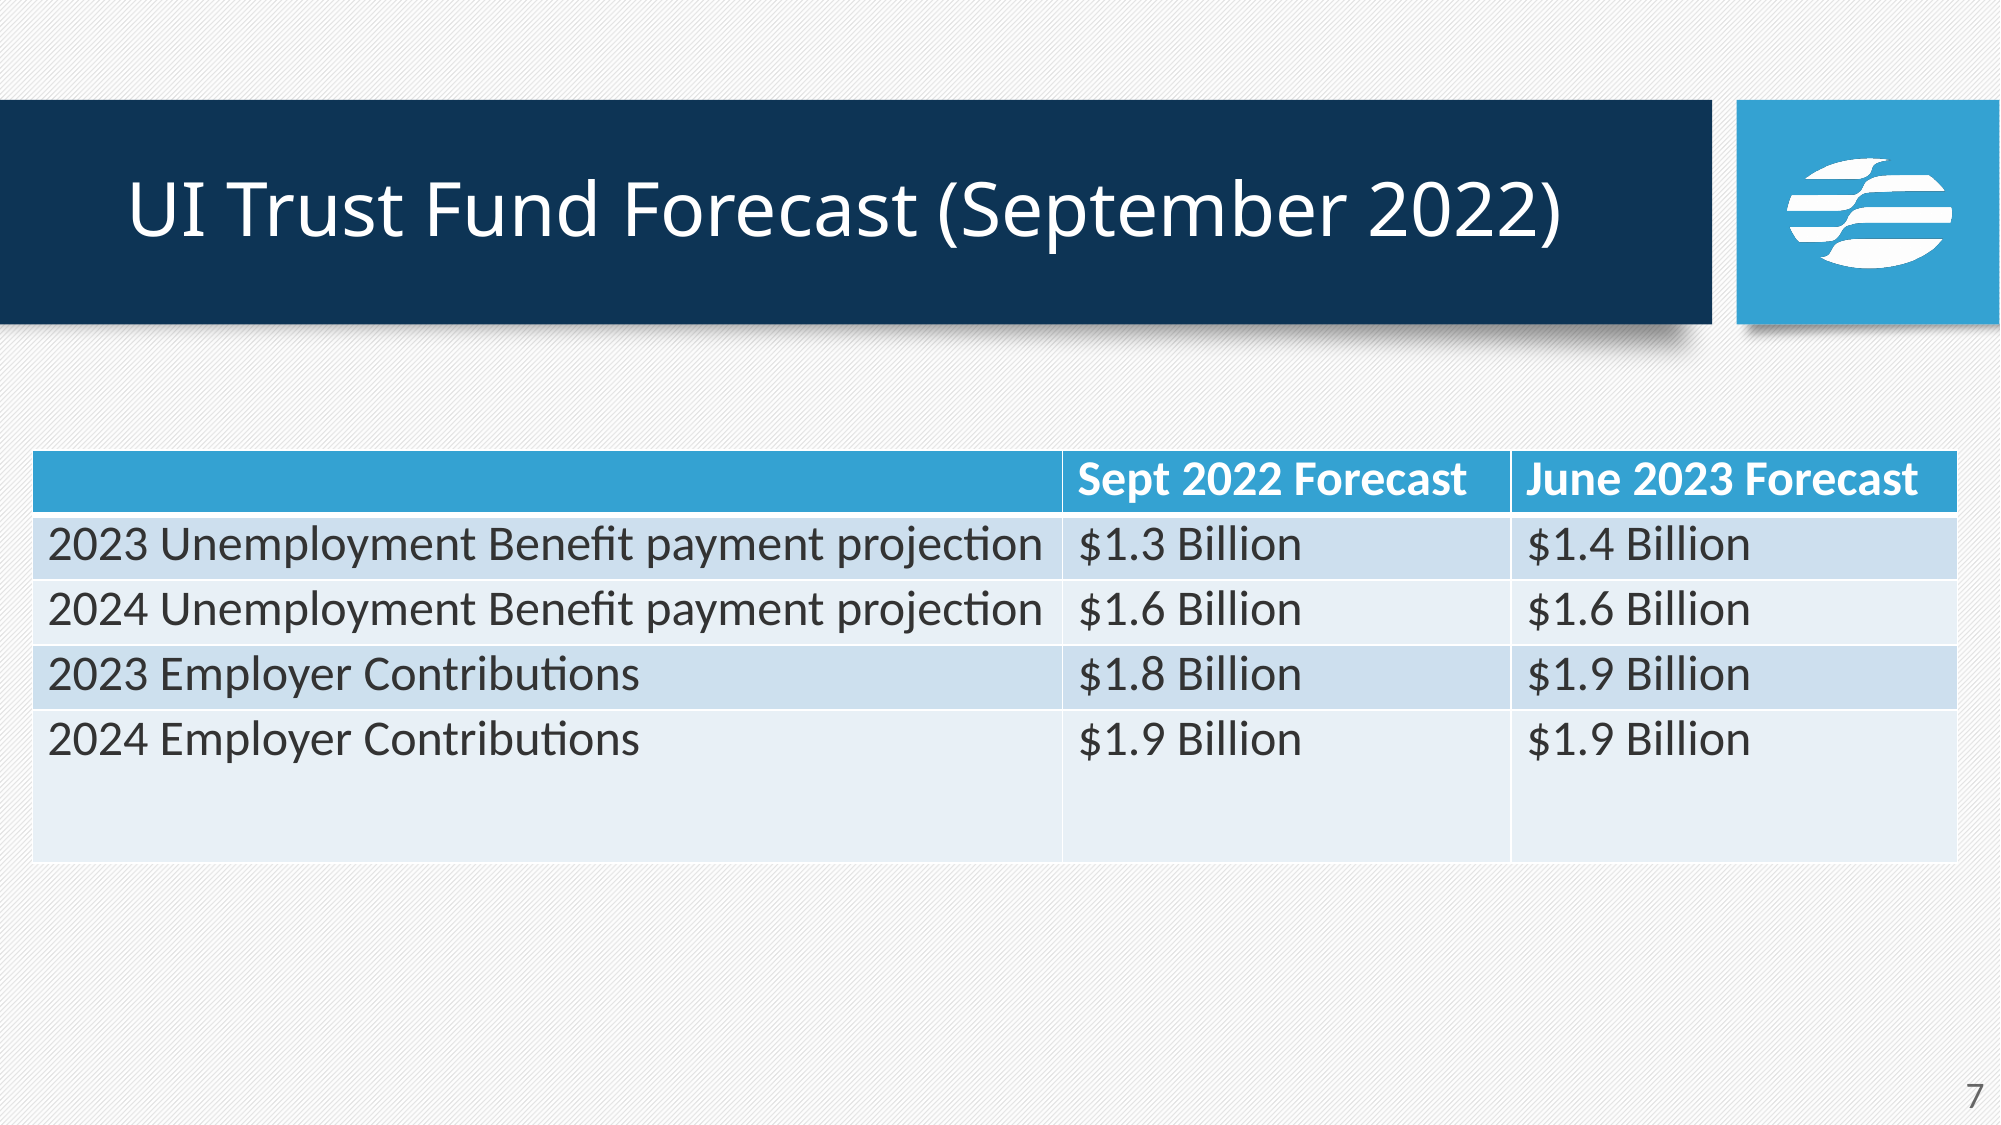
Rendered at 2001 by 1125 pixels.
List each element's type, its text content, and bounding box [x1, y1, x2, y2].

table_cell $1.4 Billion [1512, 518, 1957, 579]
table_header Sept 2022 Forecast [1063, 451, 1510, 512]
table_cell $1.6 Billion [1063, 581, 1510, 644]
table_cell $1.9 Billion [1063, 711, 1510, 862]
table_cell 2024 Unemployment Benefit payment projection [33, 581, 1062, 644]
table_cell $1.3 Billion [1063, 518, 1510, 579]
table_cell $1.9 Billion [1512, 646, 1957, 709]
table_cell $1.8 Billion [1063, 646, 1510, 709]
picture [0, 325, 1713, 376]
picture [1736, 325, 2000, 347]
slide_number 7 [1893, 1063, 2000, 1125]
table_header [33, 451, 1062, 512]
table_cell $1.9 Billion [1512, 711, 1957, 862]
title UI Trust Fund Forecast (September 2022) [111, 123, 1689, 301]
table_header June 2023 Forecast [1512, 451, 1957, 512]
table_cell $1.6 Billion [1512, 581, 1957, 644]
table_cell 2023 Unemployment Benefit payment projection [33, 518, 1062, 579]
table_cell 2023 Employer Contributions [33, 646, 1062, 709]
picture [1787, 155, 1962, 306]
table_cell 2024 Employer Contributions [33, 711, 1062, 862]
